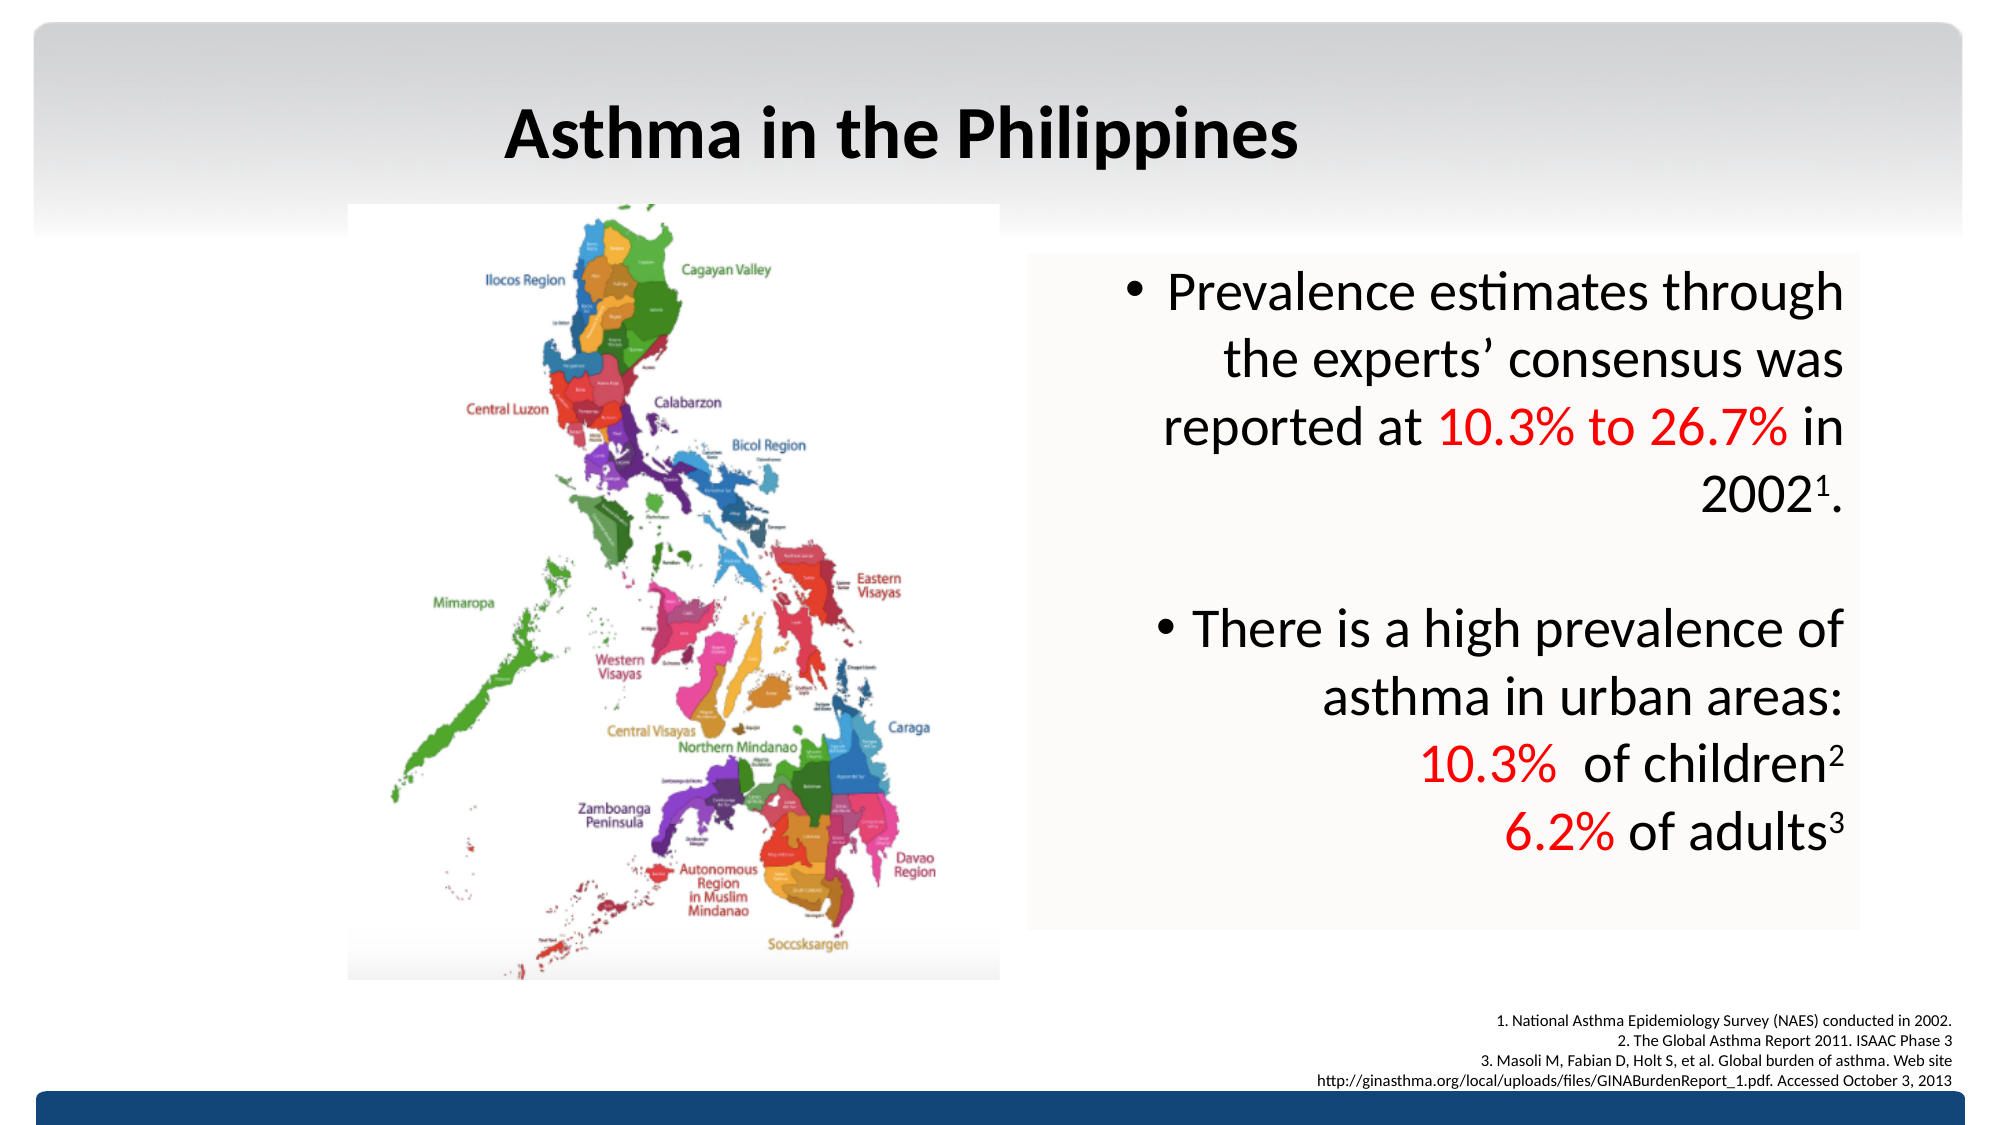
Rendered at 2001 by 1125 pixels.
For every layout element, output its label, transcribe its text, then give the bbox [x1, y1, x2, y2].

text_box Prevalence estimates through the experts’ consensus was reported at 10.3% to 26.7% in 20021. There is a high prevalence of asthma in urban areas: 10.3% of children2 6.2% of adults3 [1027, 253, 1860, 930]
title Asthma in the Philippines [493, 78, 1507, 209]
text_box National Asthma Epidemiology Survey (NAES) conducted in 2002. The Global Asthma Report 2011. ISAAC Phase 3 Masoli M, Fabian D, Holt S, et al. Global burden of asthma. Web site http://ginasthma.org/local/uploads/files/GINABurdenReport_1.pdf. Accessed October 3, 2013 [1274, 1002, 1968, 1098]
picture [33, 22, 1963, 980]
